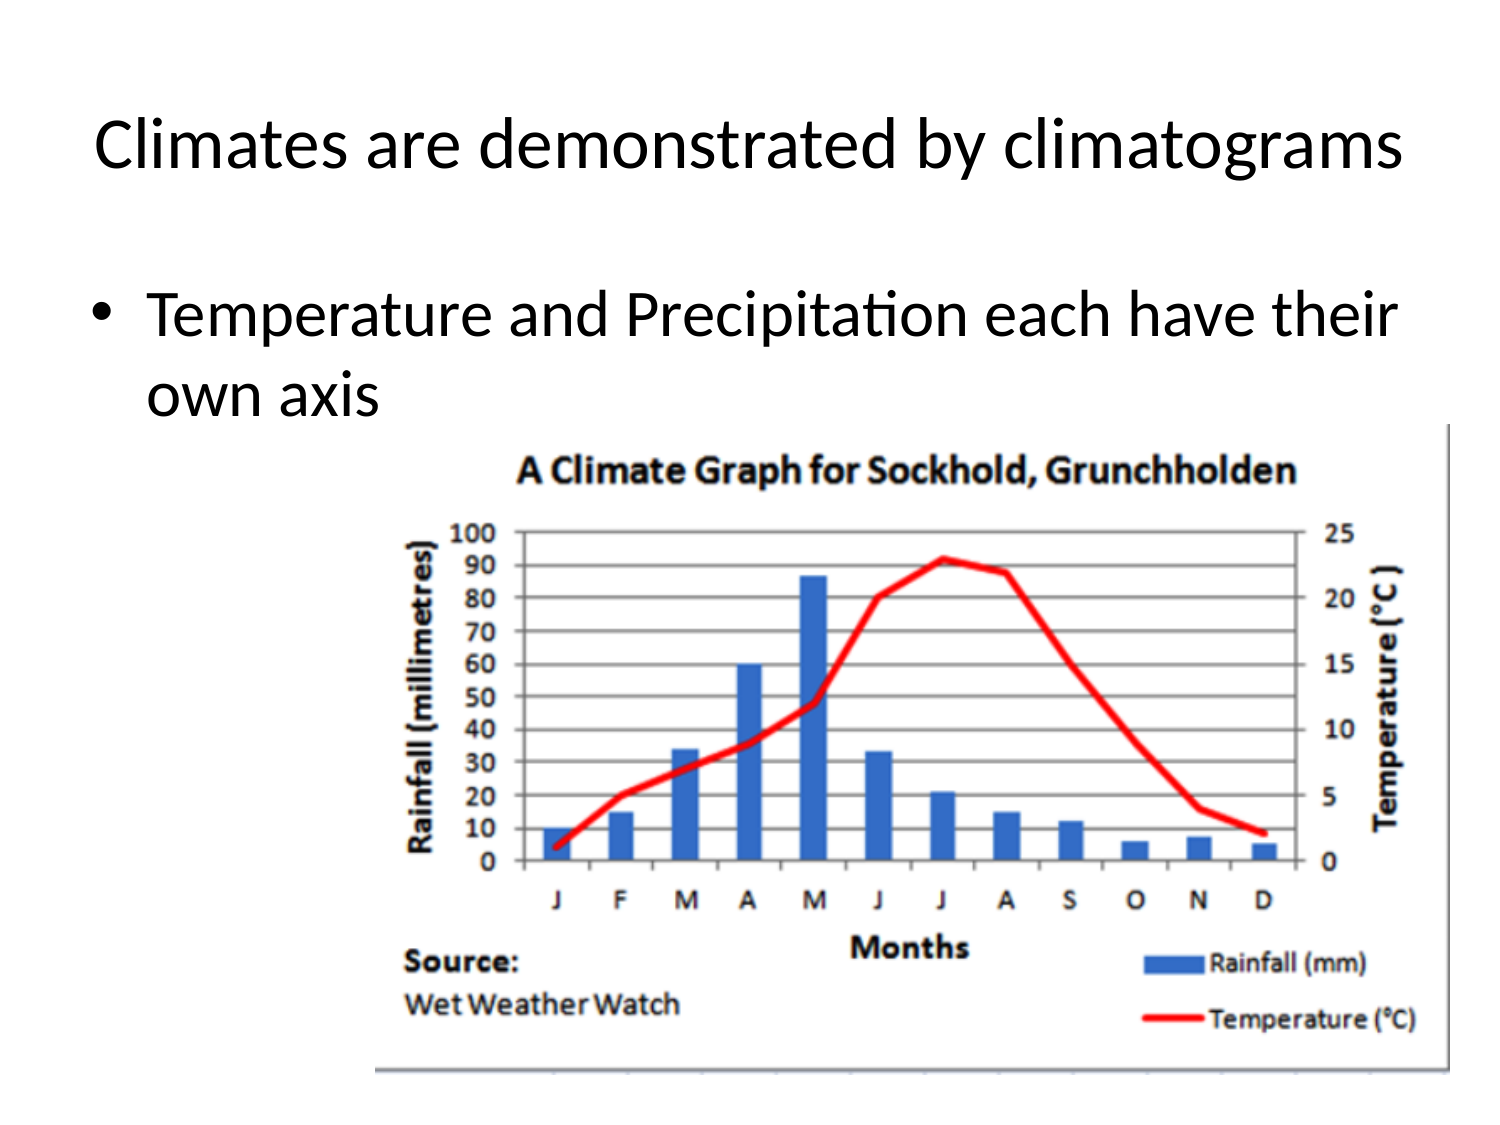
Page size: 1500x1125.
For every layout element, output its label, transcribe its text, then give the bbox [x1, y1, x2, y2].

picture [374, 424, 1451, 1076]
list Temperature and Precipitation each have their own axis [75, 262, 1425, 1005]
title Climates are demonstrated by climatograms [75, 45, 1425, 233]
